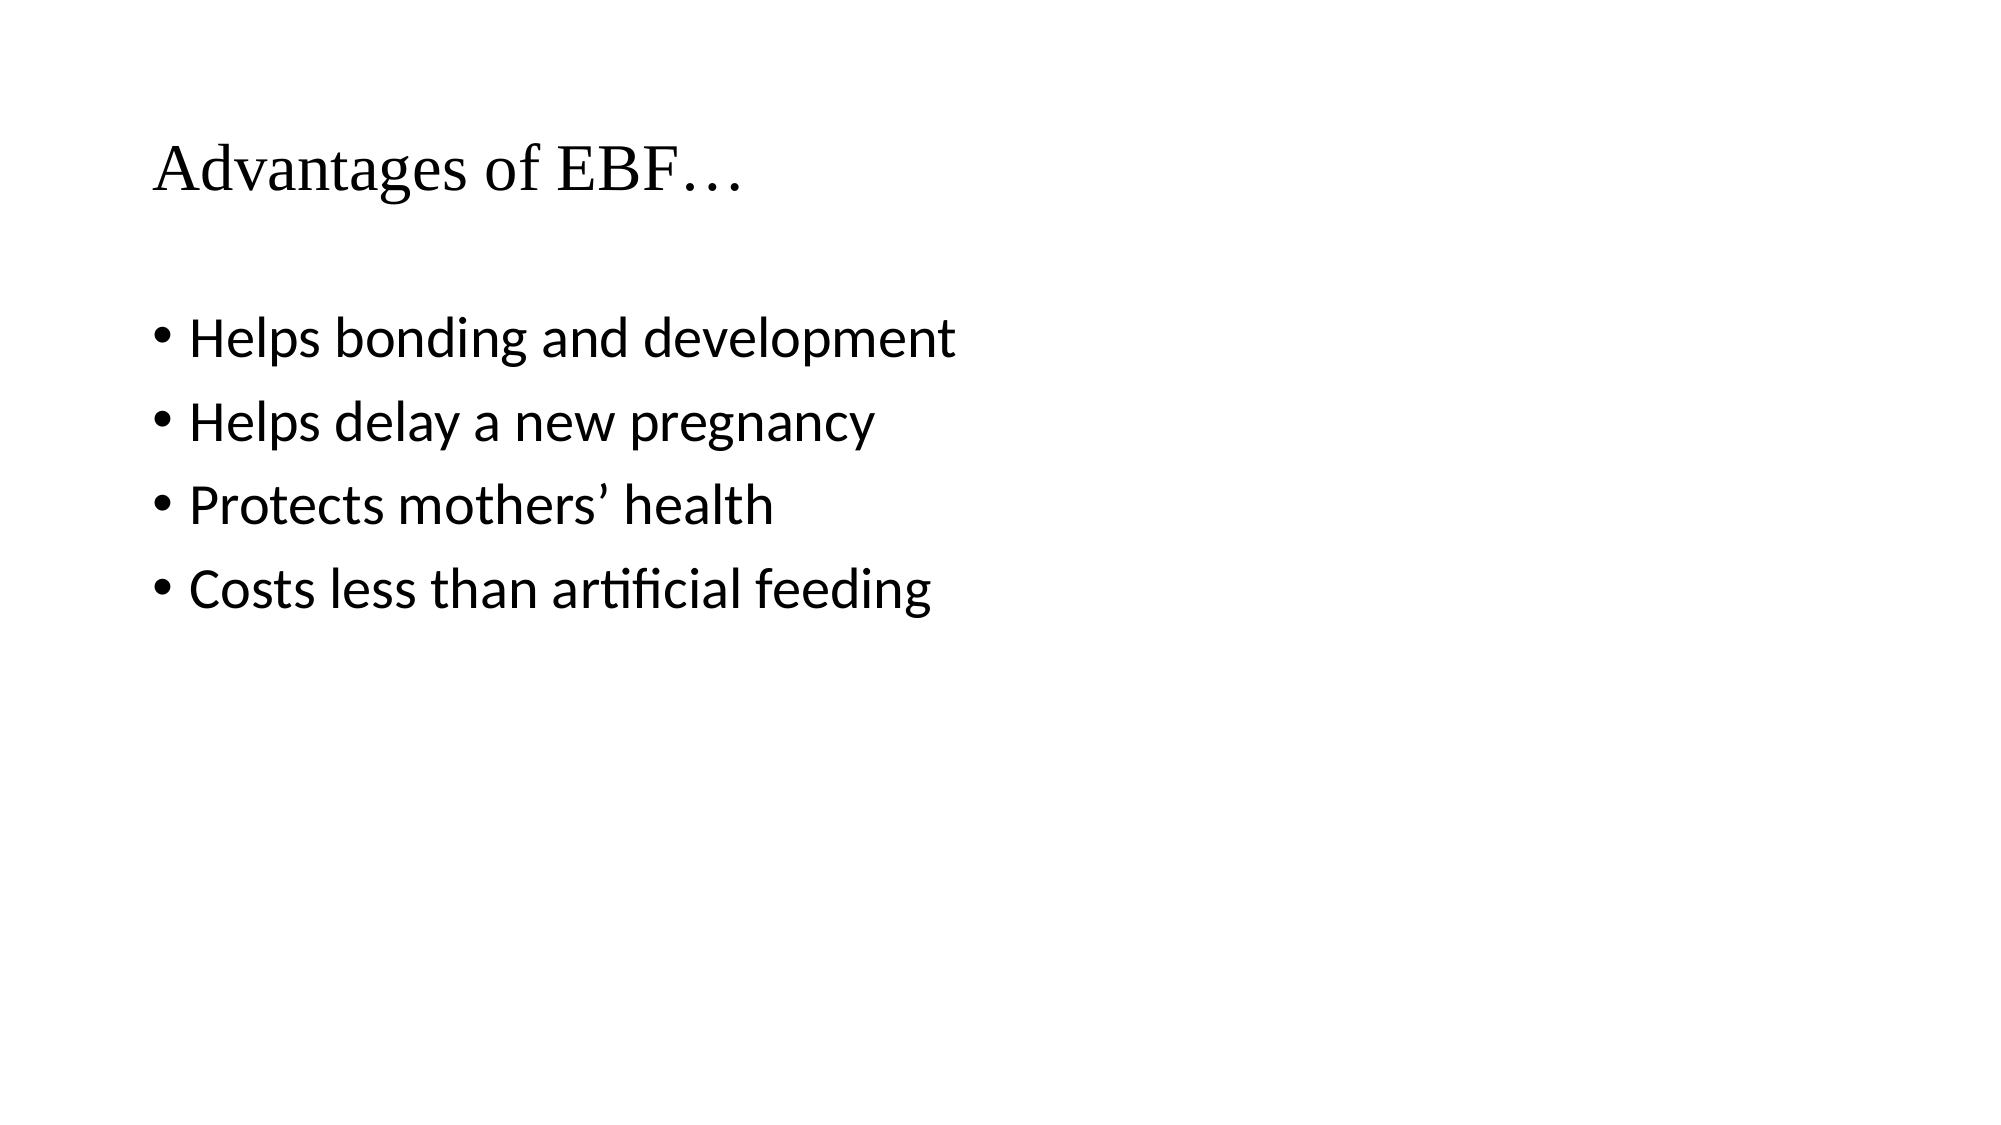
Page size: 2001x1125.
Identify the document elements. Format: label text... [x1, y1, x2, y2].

list Helps bonding and development Helps delay a new pregnancy Protects mothers’ health Costs less than artificial feeding [137, 299, 1863, 1014]
title Advantages of EBF… [137, 59, 1863, 278]
